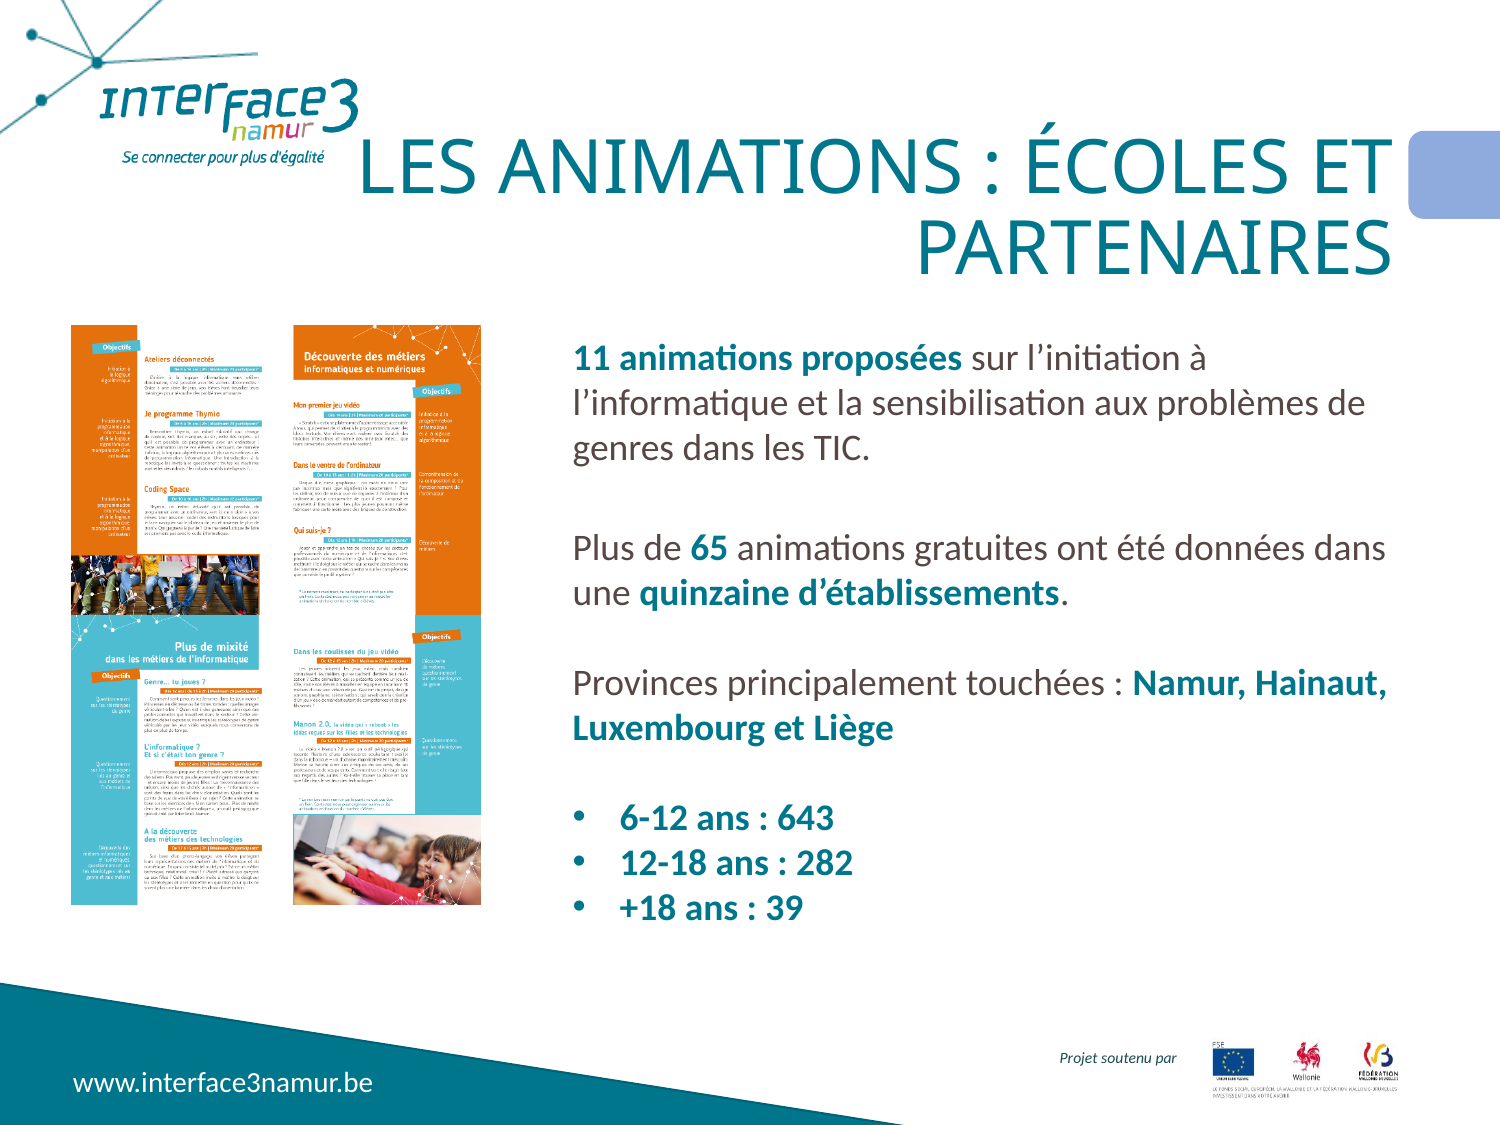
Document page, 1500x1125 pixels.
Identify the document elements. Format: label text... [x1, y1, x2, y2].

title Les animations : écoles et partenaires [233, 121, 1410, 326]
text_box [1408, 130, 1500, 219]
text_box Plus de 65 animations gratuites ont été données dans une quinzaine d’établissements. Provinces principalement touchées : Namur, Hainaut, Luxembourg et Liège 6-12 ans : 643 12-18 ans : 282 +18 ans : 39 [557, 515, 1431, 936]
picture [0, 0, 402, 217]
picture [1201, 1032, 1408, 1110]
text_box 11 animations proposées sur l’initiation à l’informatique et la sensibilisation aux problèmes de genres dans les TIC. [557, 325, 1431, 476]
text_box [71, 325, 481, 905]
